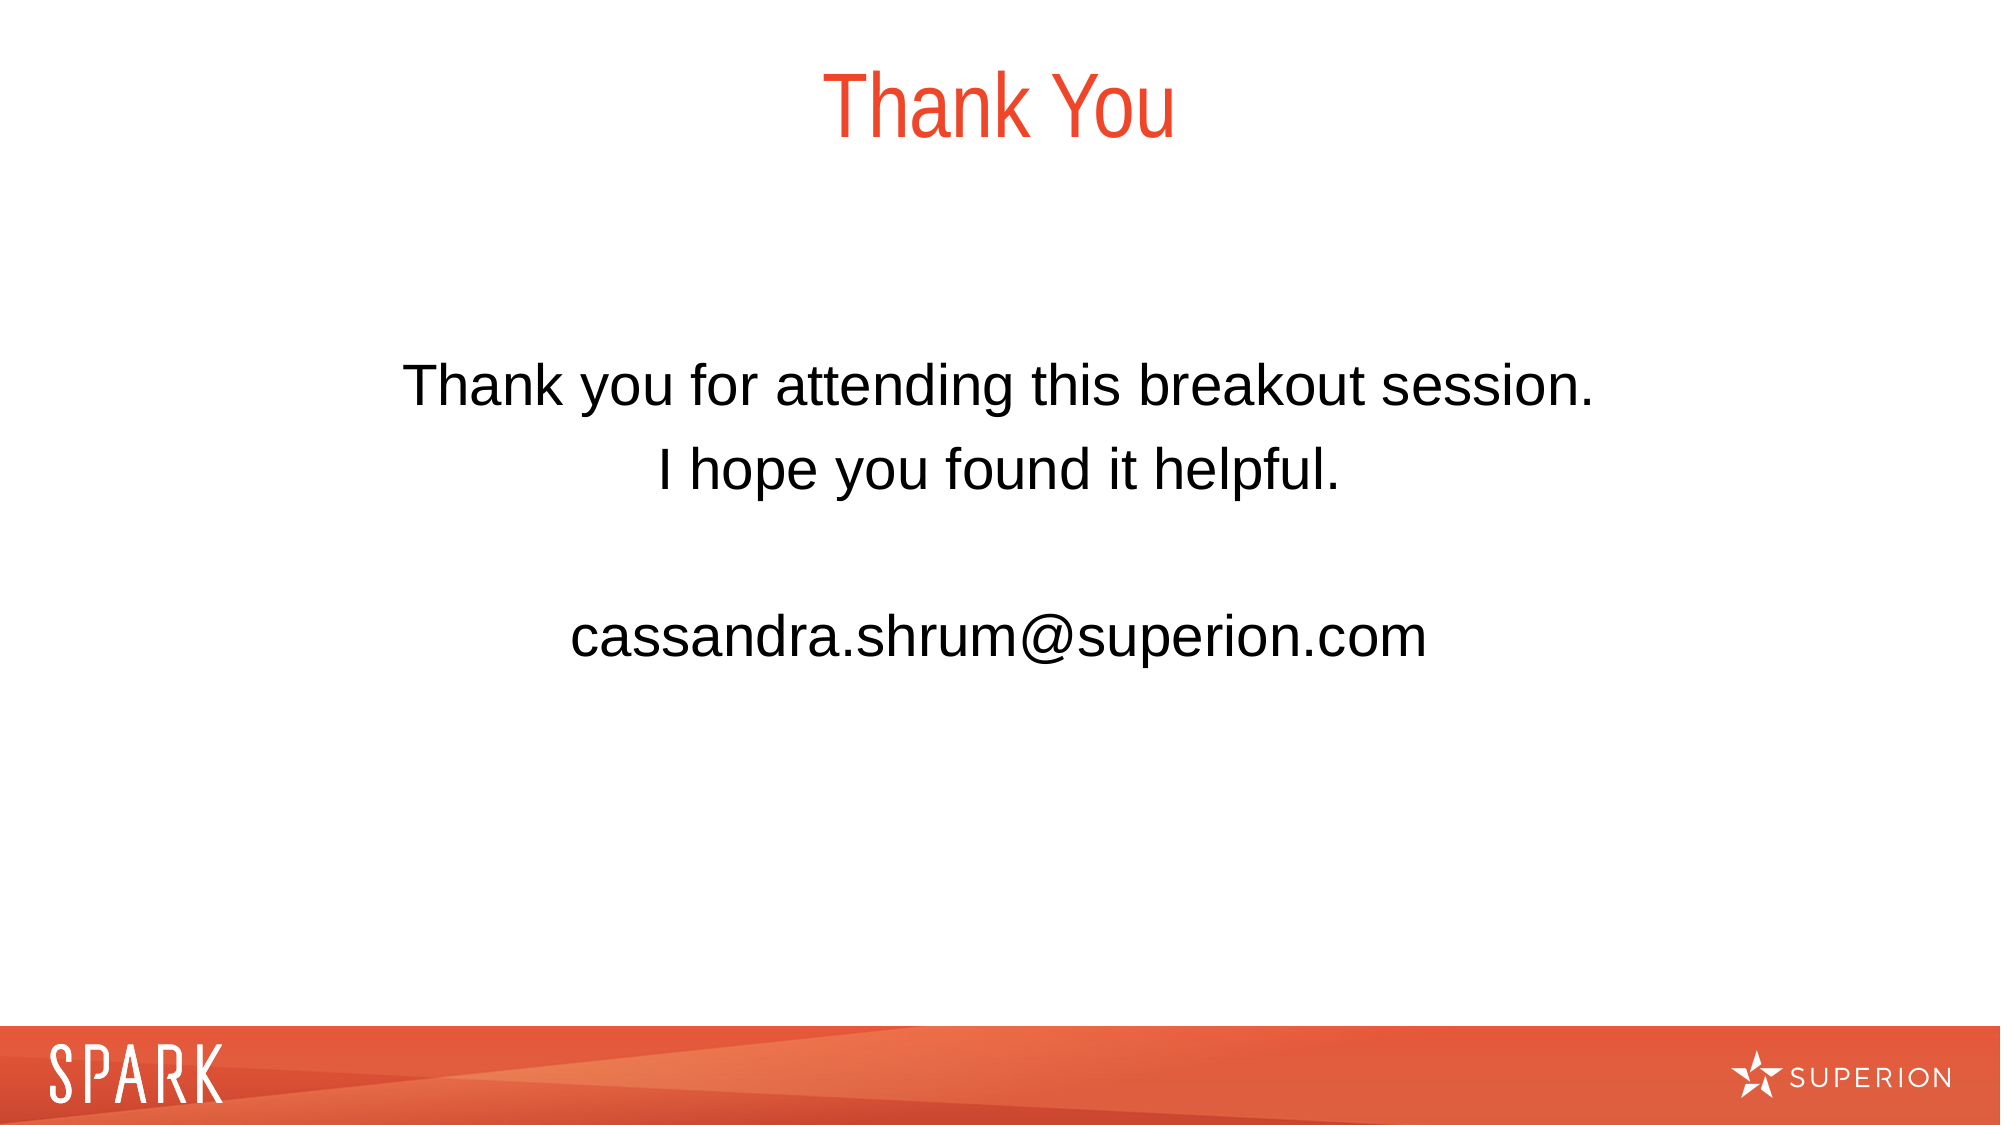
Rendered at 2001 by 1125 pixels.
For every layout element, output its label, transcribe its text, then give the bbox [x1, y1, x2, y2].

picture [0, 1026, 2000, 1125]
list Thank you for attending this breakout session. I hope you found it helpful. cassandra.shrum@superion.com [50, 347, 1950, 1014]
title Thank You [50, 18, 1950, 197]
